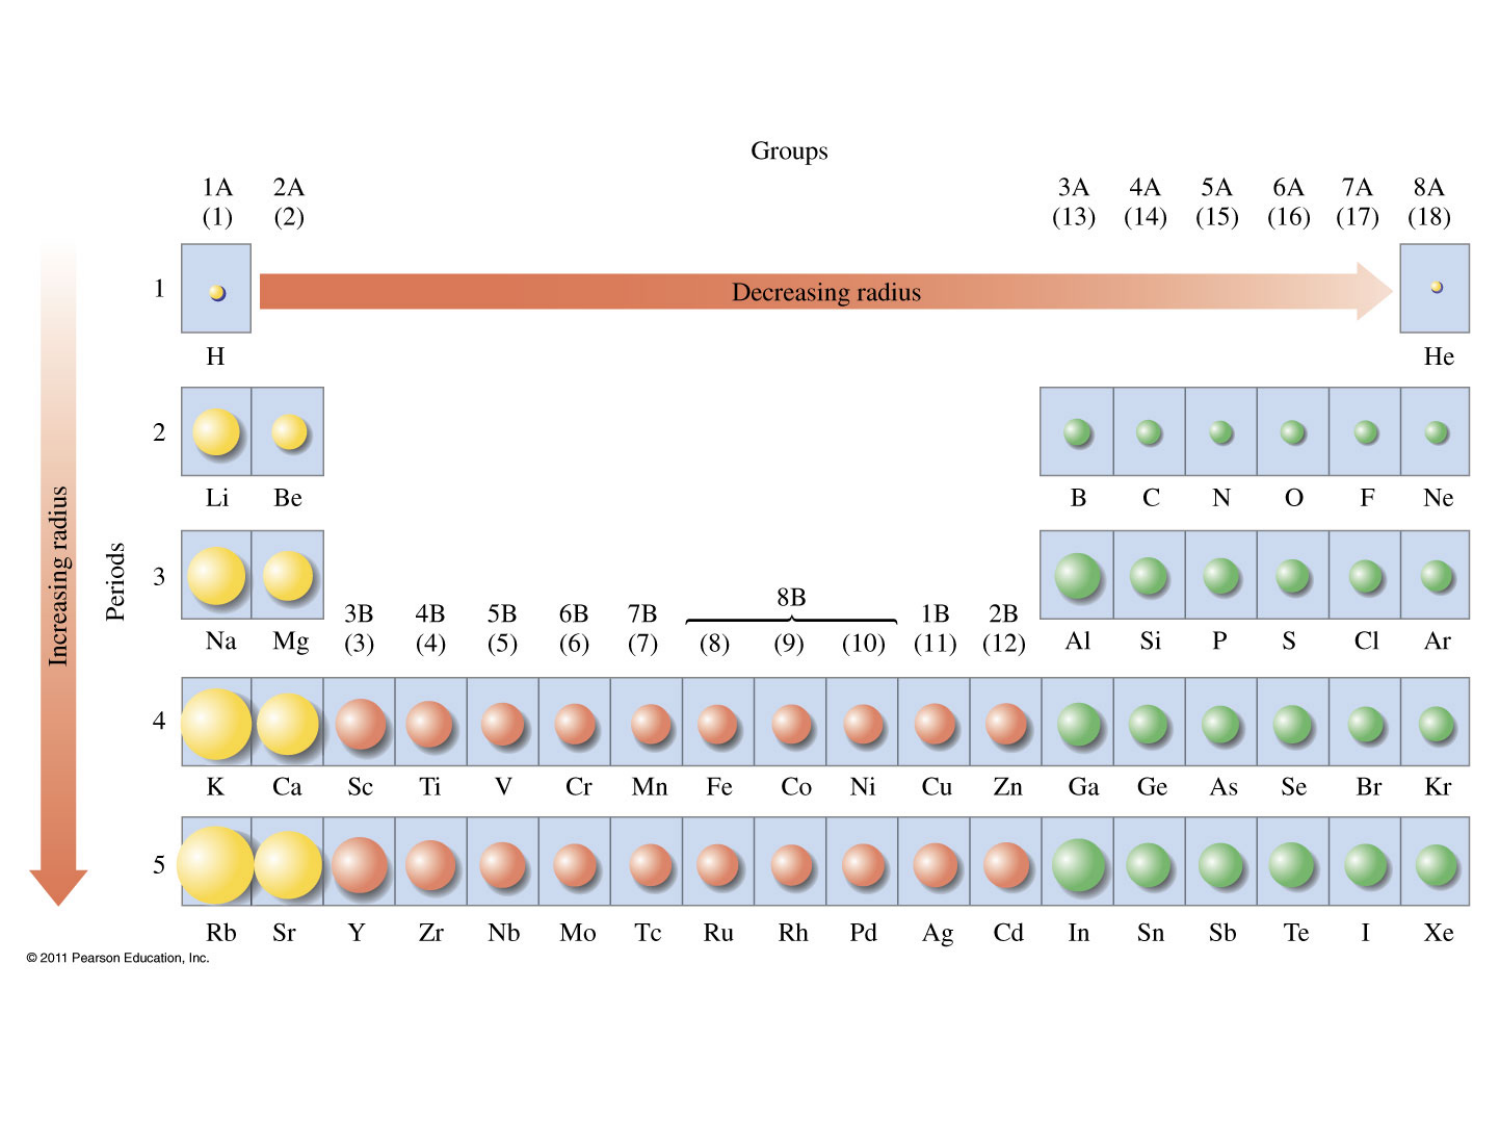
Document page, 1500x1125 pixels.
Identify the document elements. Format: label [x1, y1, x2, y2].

list [0, 112, 1499, 989]
